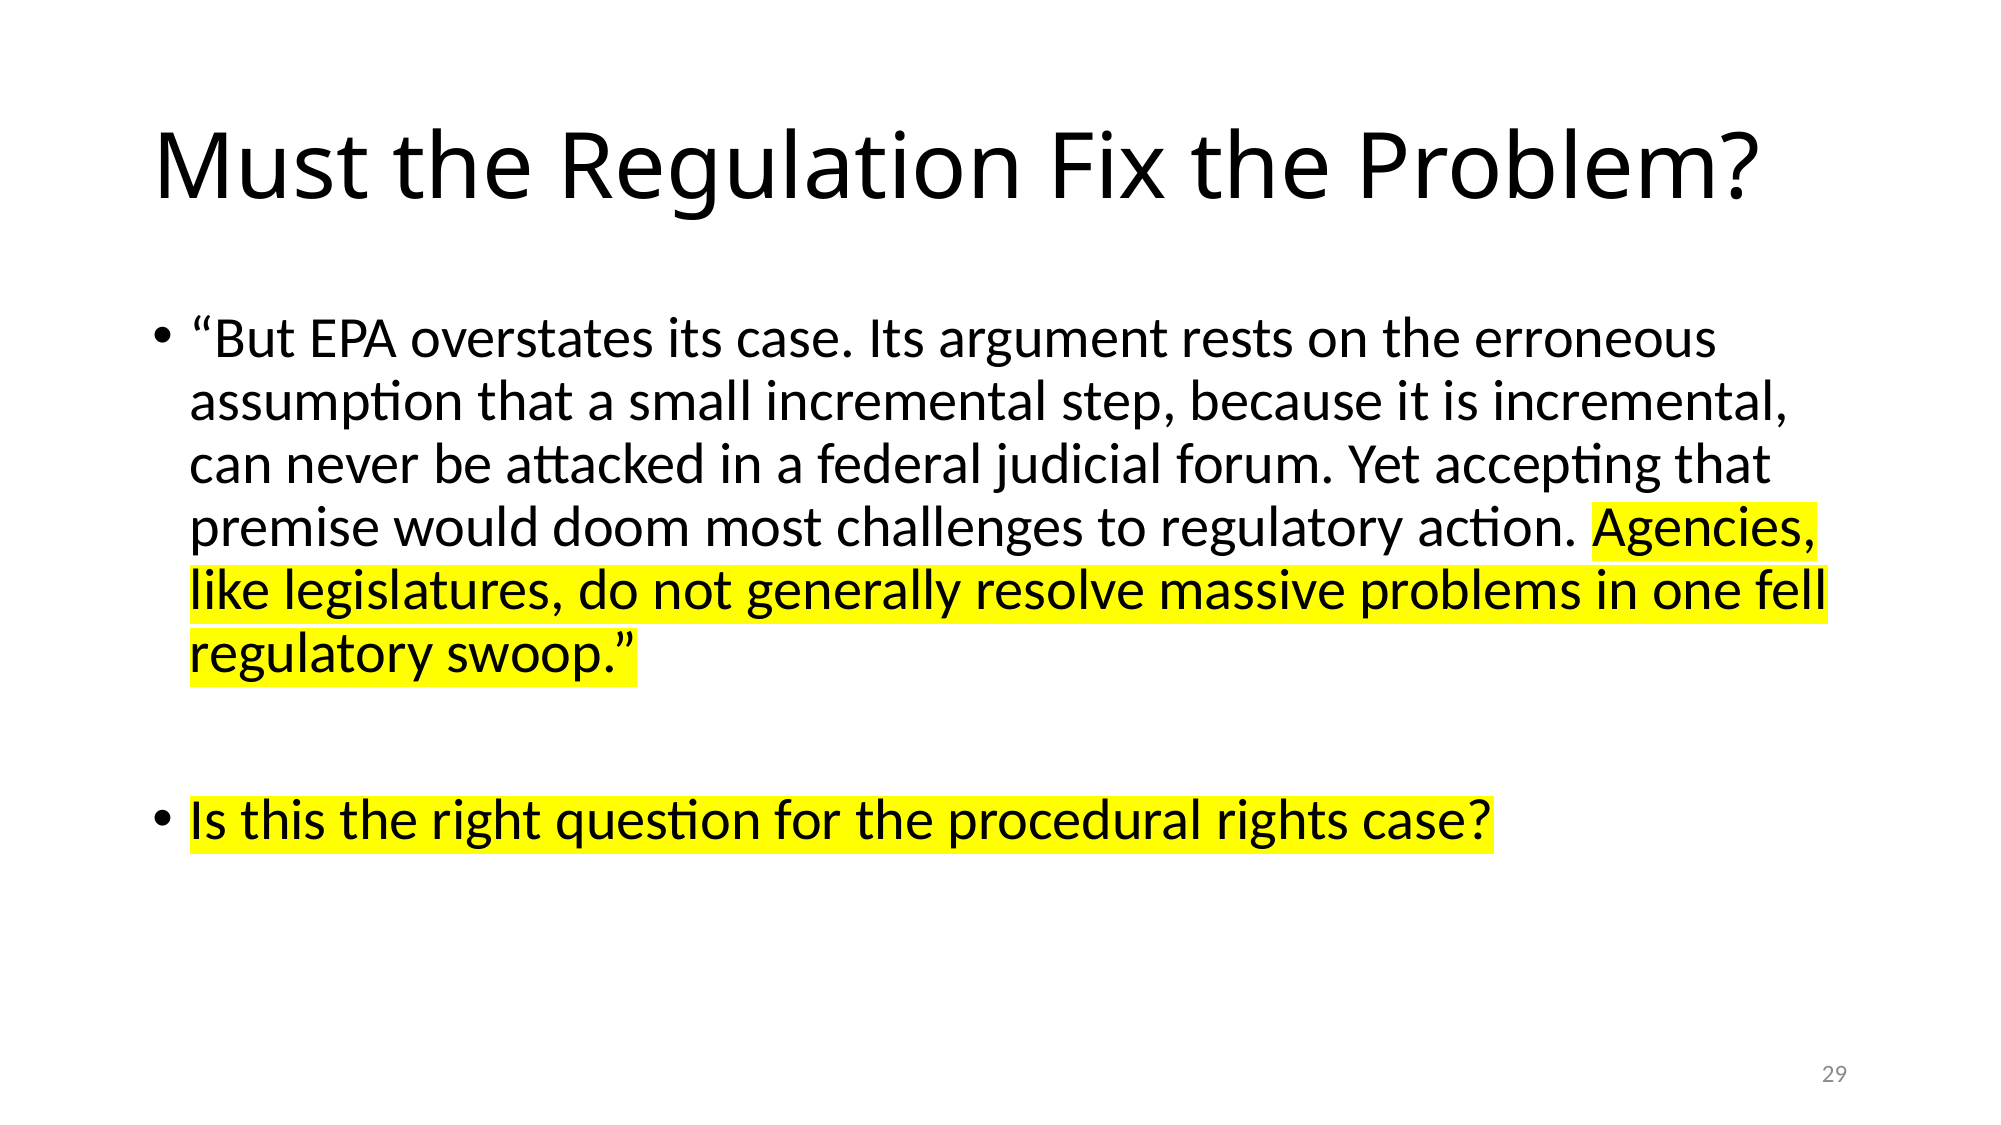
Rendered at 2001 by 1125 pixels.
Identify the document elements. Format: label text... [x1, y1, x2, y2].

title Must the Regulation Fix the Problem? [137, 59, 1863, 278]
list “But EPA overstates its case. Its argument rests on the erroneous assumption that a small incremental step, because it is incremental, can never be attacked in a federal judicial forum. Yet accepting that premise would doom most challenges to regulatory action. Agencies, like legislatures, do not generally resolve massive problems in one fell regulatory swoop.” Is this the right question for the procedural rights case? [137, 299, 1863, 1014]
slide_number 29 [1412, 1042, 1863, 1103]
